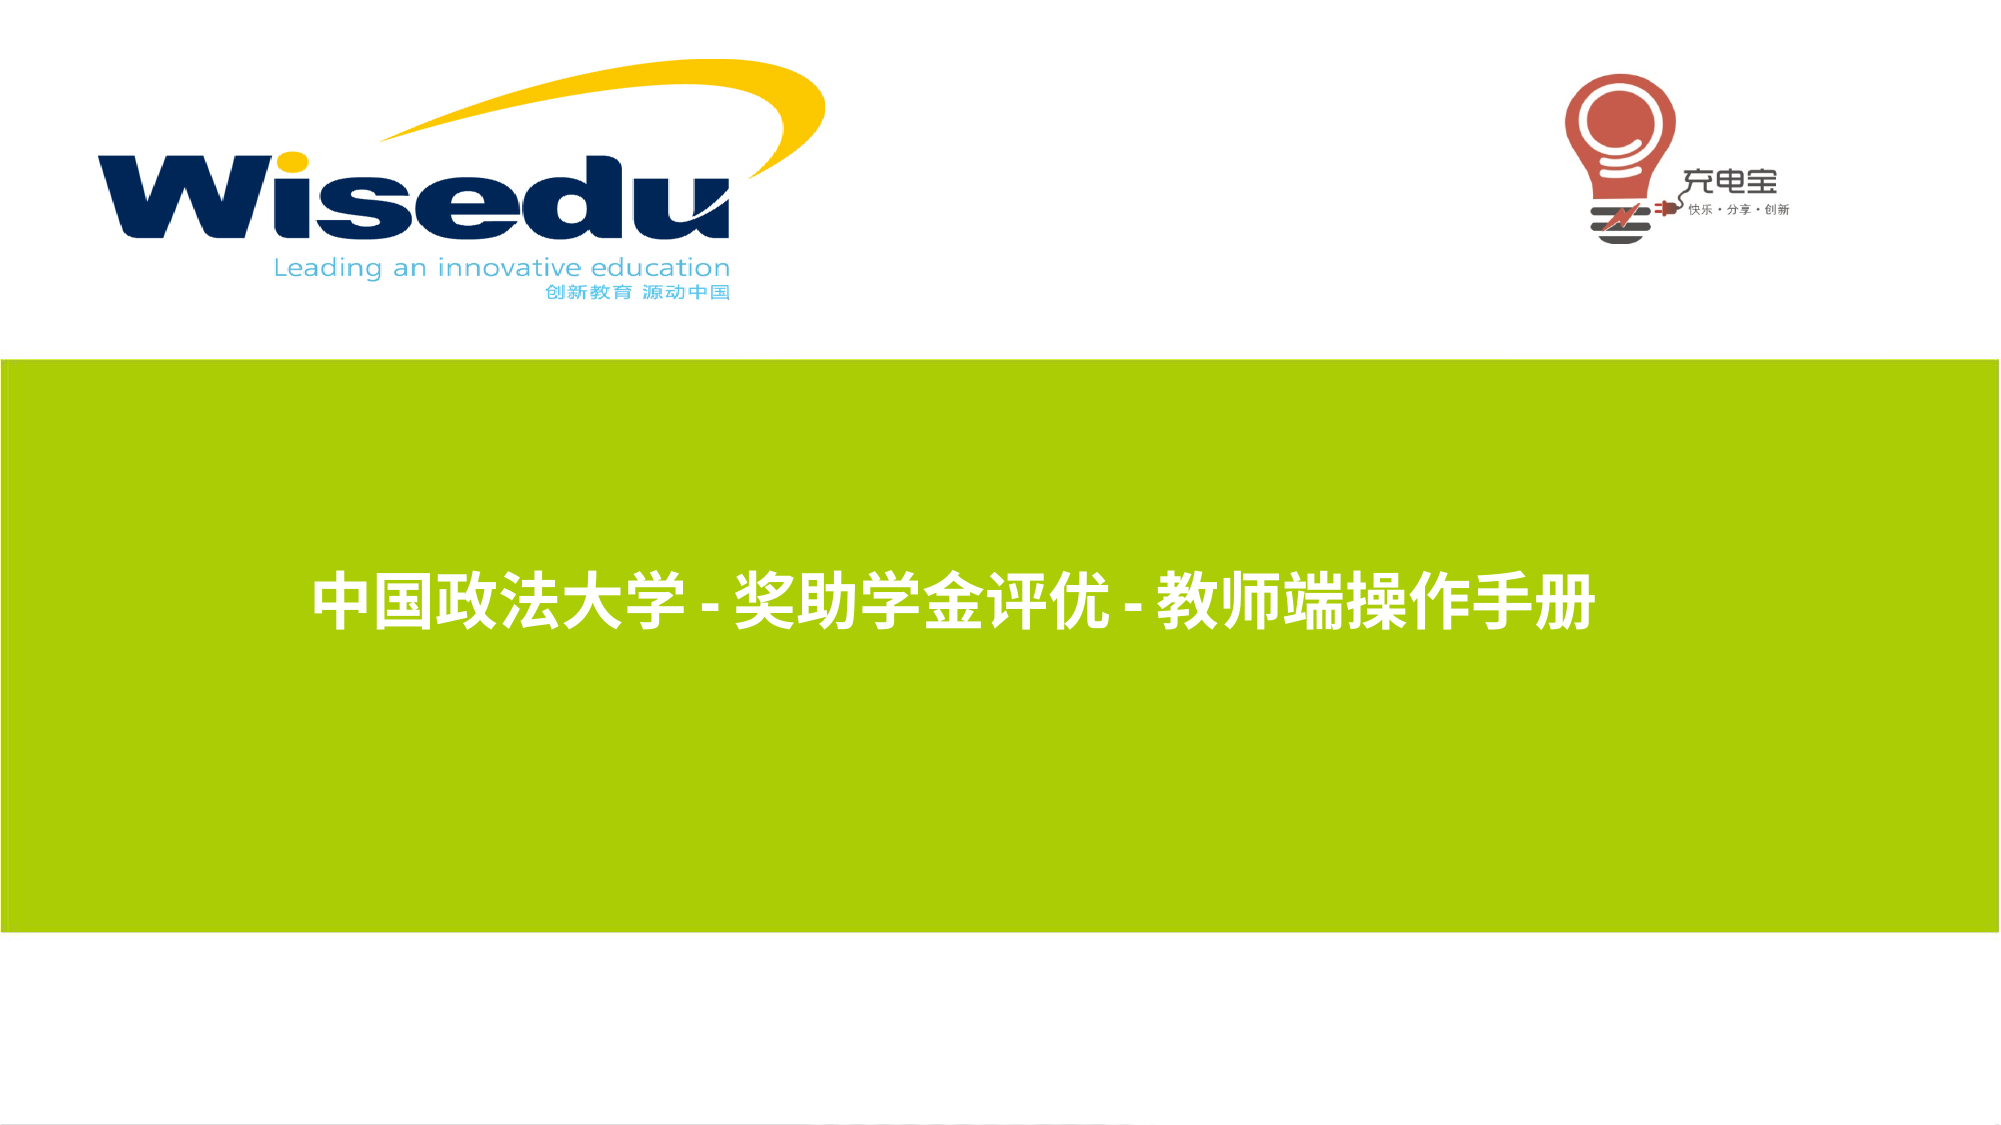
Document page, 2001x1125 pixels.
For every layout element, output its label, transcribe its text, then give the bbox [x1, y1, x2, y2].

title 中国政法大学-奖助学金评优-教师端操作手册 [255, 538, 1652, 669]
picture [0, 0, 2001, 1125]
